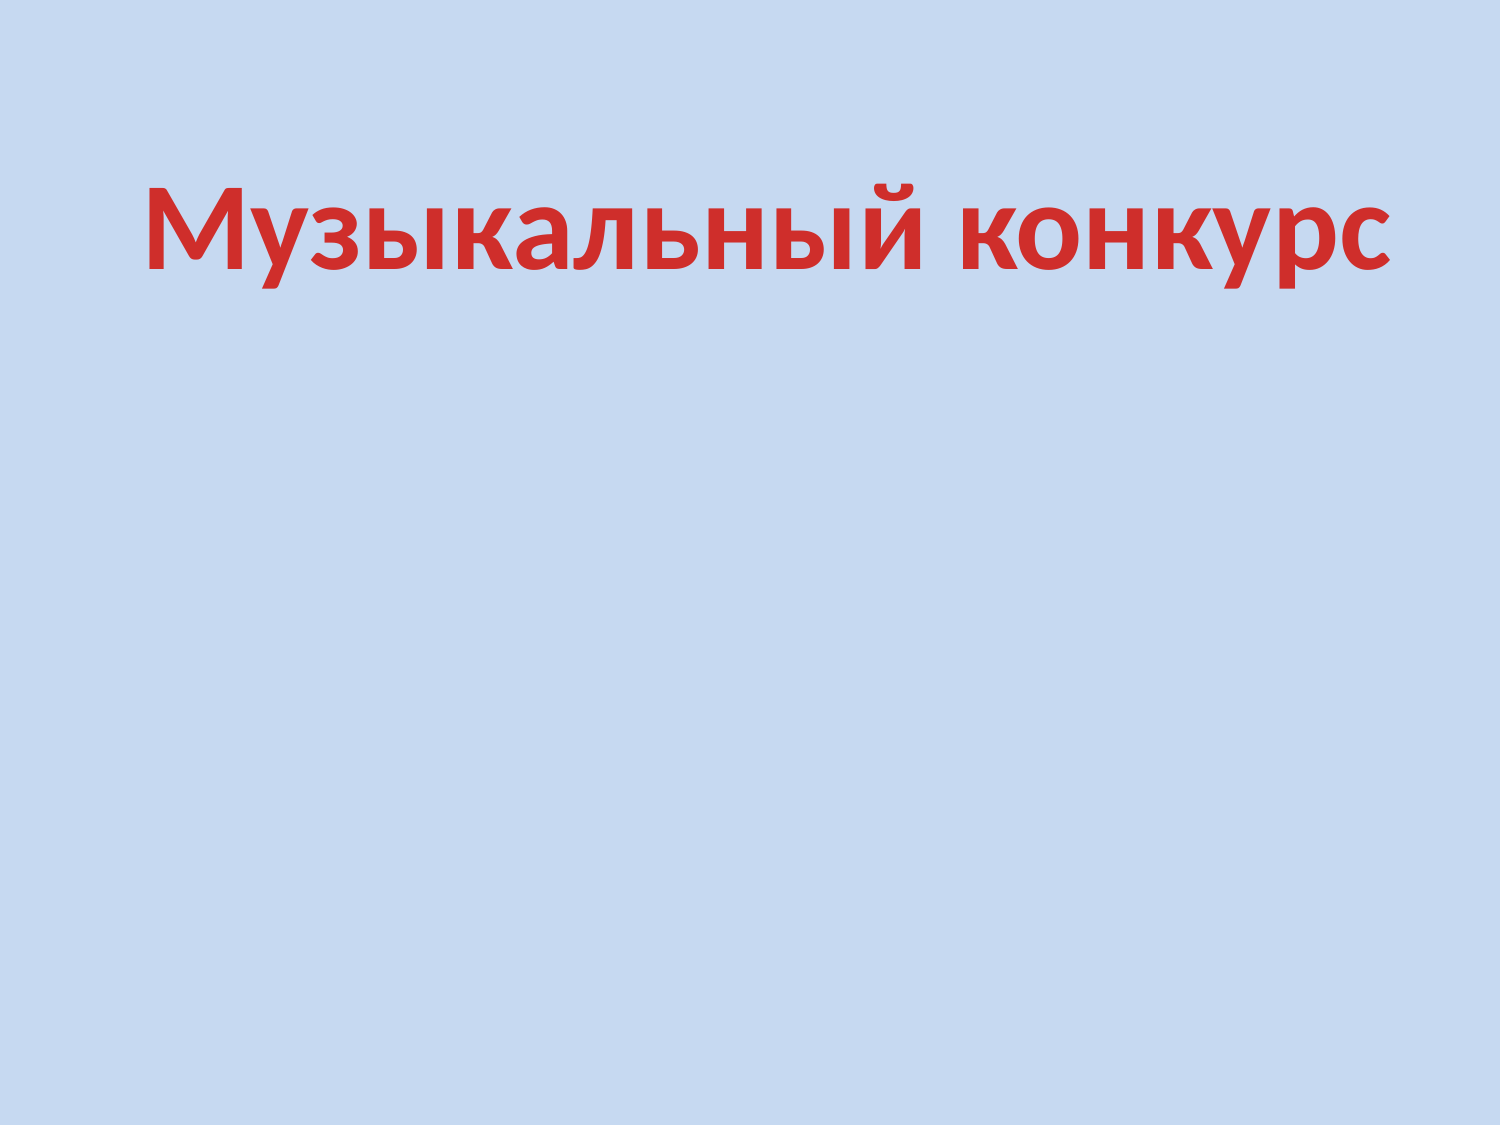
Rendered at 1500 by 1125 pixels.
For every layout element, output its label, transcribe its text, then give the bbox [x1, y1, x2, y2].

text_box Музыкальный конкурс [126, 137, 1408, 303]
